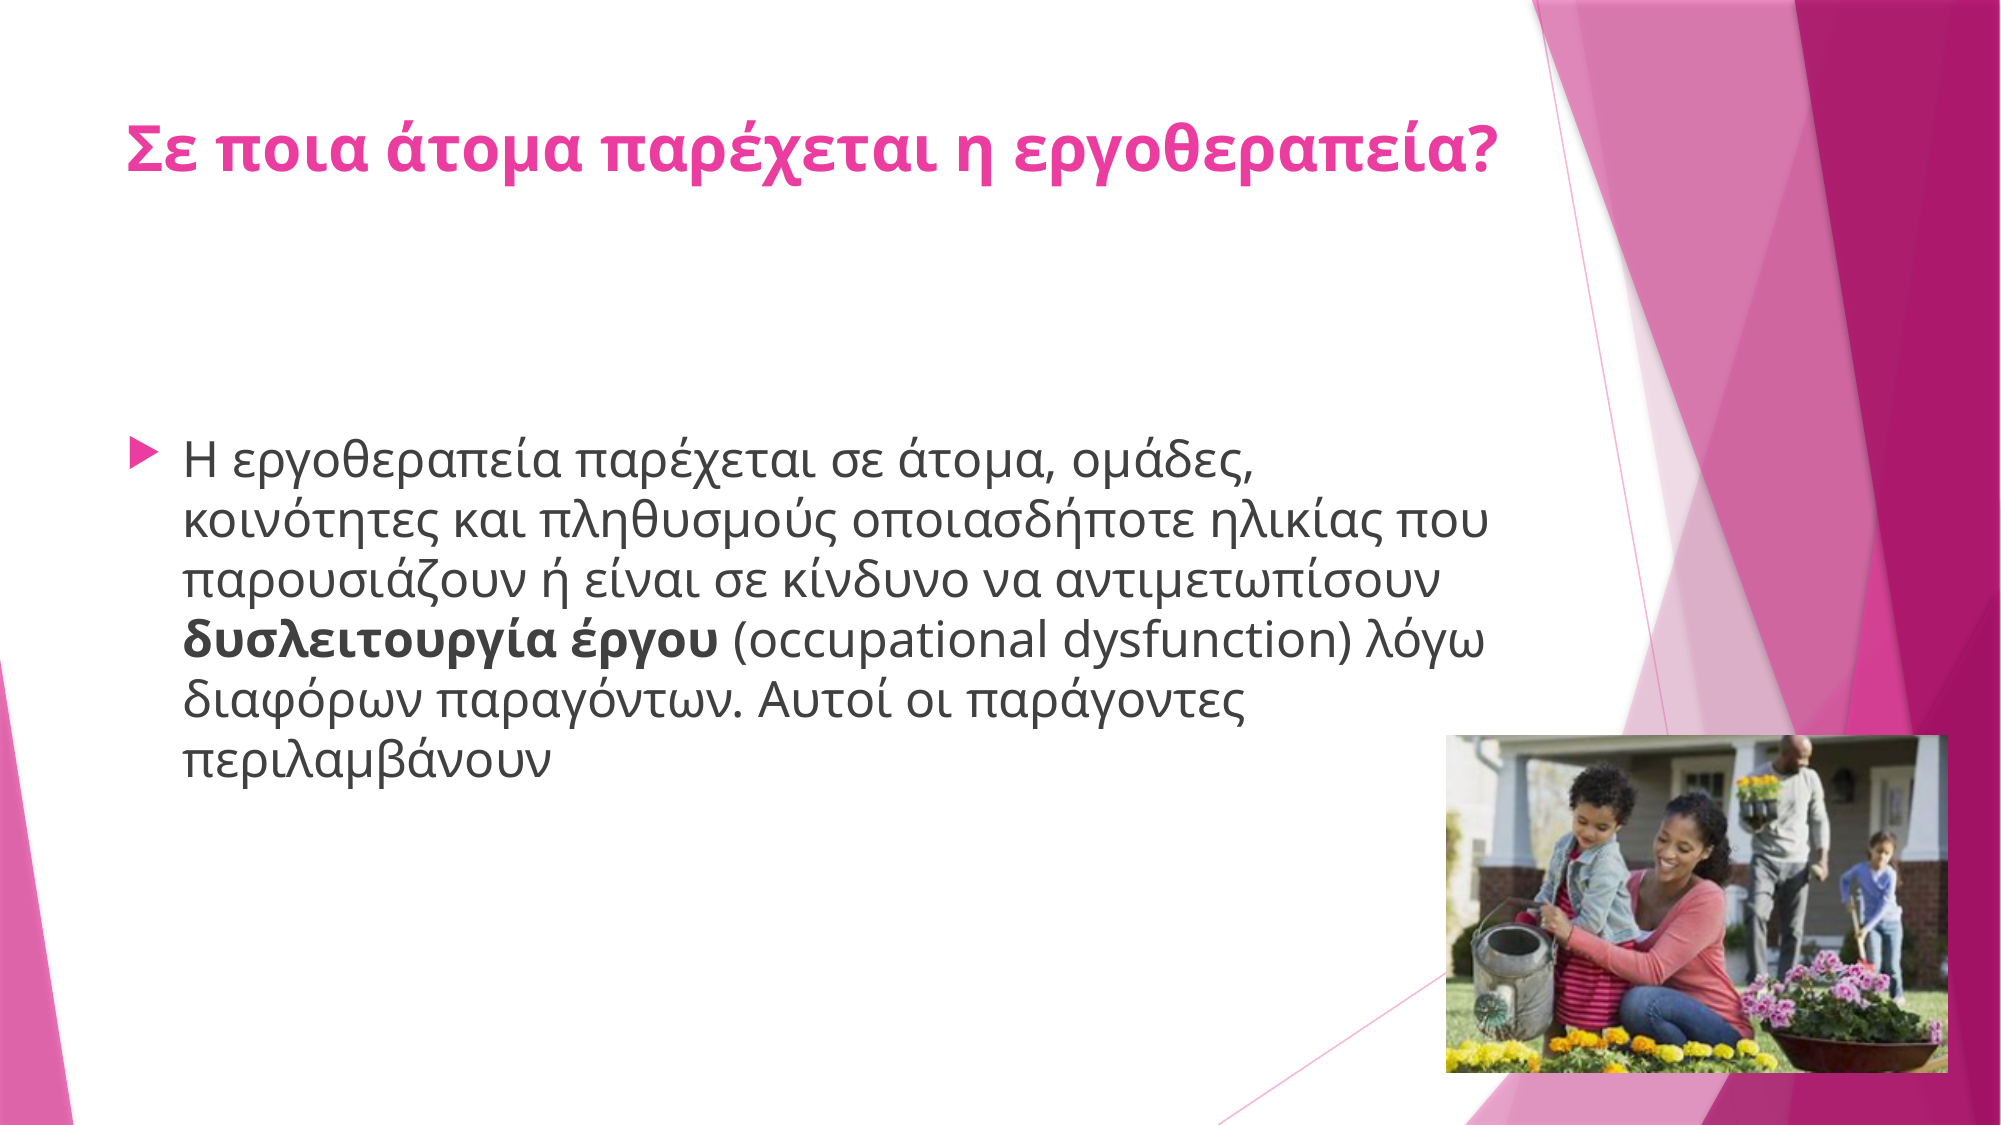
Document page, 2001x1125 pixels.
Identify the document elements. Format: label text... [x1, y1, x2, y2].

title Σε ποια άτομα παρέχεται η εργοθεραπεία? [111, 99, 1522, 317]
list Η εργοθεραπεία παρέχεται σε άτομα, ομάδες, κοινότητες και πληθυσμούς οποιασδήποτε ηλικίας που παρουσιάζουν ή είναι σε κίνδυνο να αντιμετωπίσουν δυσλειτουργία έργου (occupational dysfunction) λόγω διαφόρων παραγόντων. Αυτοί οι παράγοντες περιλαμβάνουν [111, 354, 1522, 992]
picture [1445, 734, 1949, 1074]
